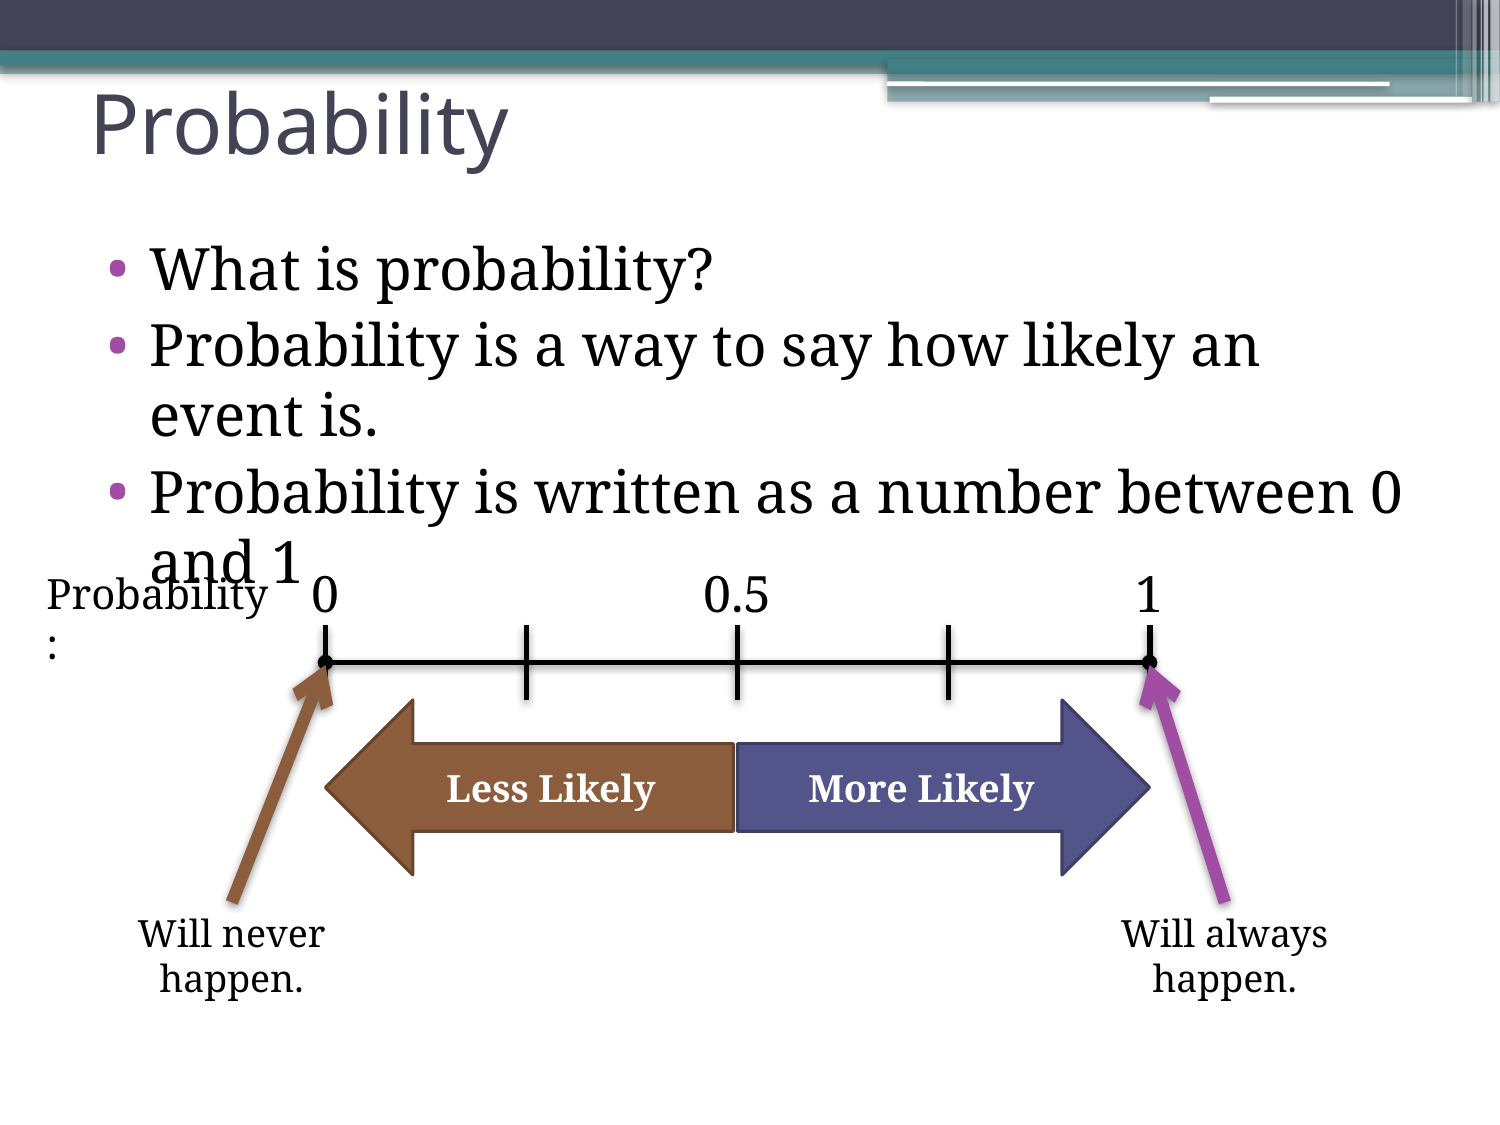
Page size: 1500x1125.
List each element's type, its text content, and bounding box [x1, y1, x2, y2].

text_box Less Likely [332, 712, 735, 877]
text_box Probability: [31, 560, 295, 675]
title Probability [75, 33, 1425, 209]
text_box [325, 624, 1151, 701]
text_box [231, 664, 326, 903]
text_box Will always happen. [1068, 902, 1382, 1008]
text_box Will never happen. [74, 902, 389, 1008]
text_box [1149, 664, 1226, 903]
text_box 0 [294, 555, 357, 630]
text_box 1 [1118, 555, 1182, 630]
text_box More Likely [735, 712, 1142, 877]
list What is probability? Probability is a way to say how likely an event is. Probability is written as a number between 0 and 1 [75, 224, 1425, 1079]
text_box 0.5 [675, 555, 800, 621]
